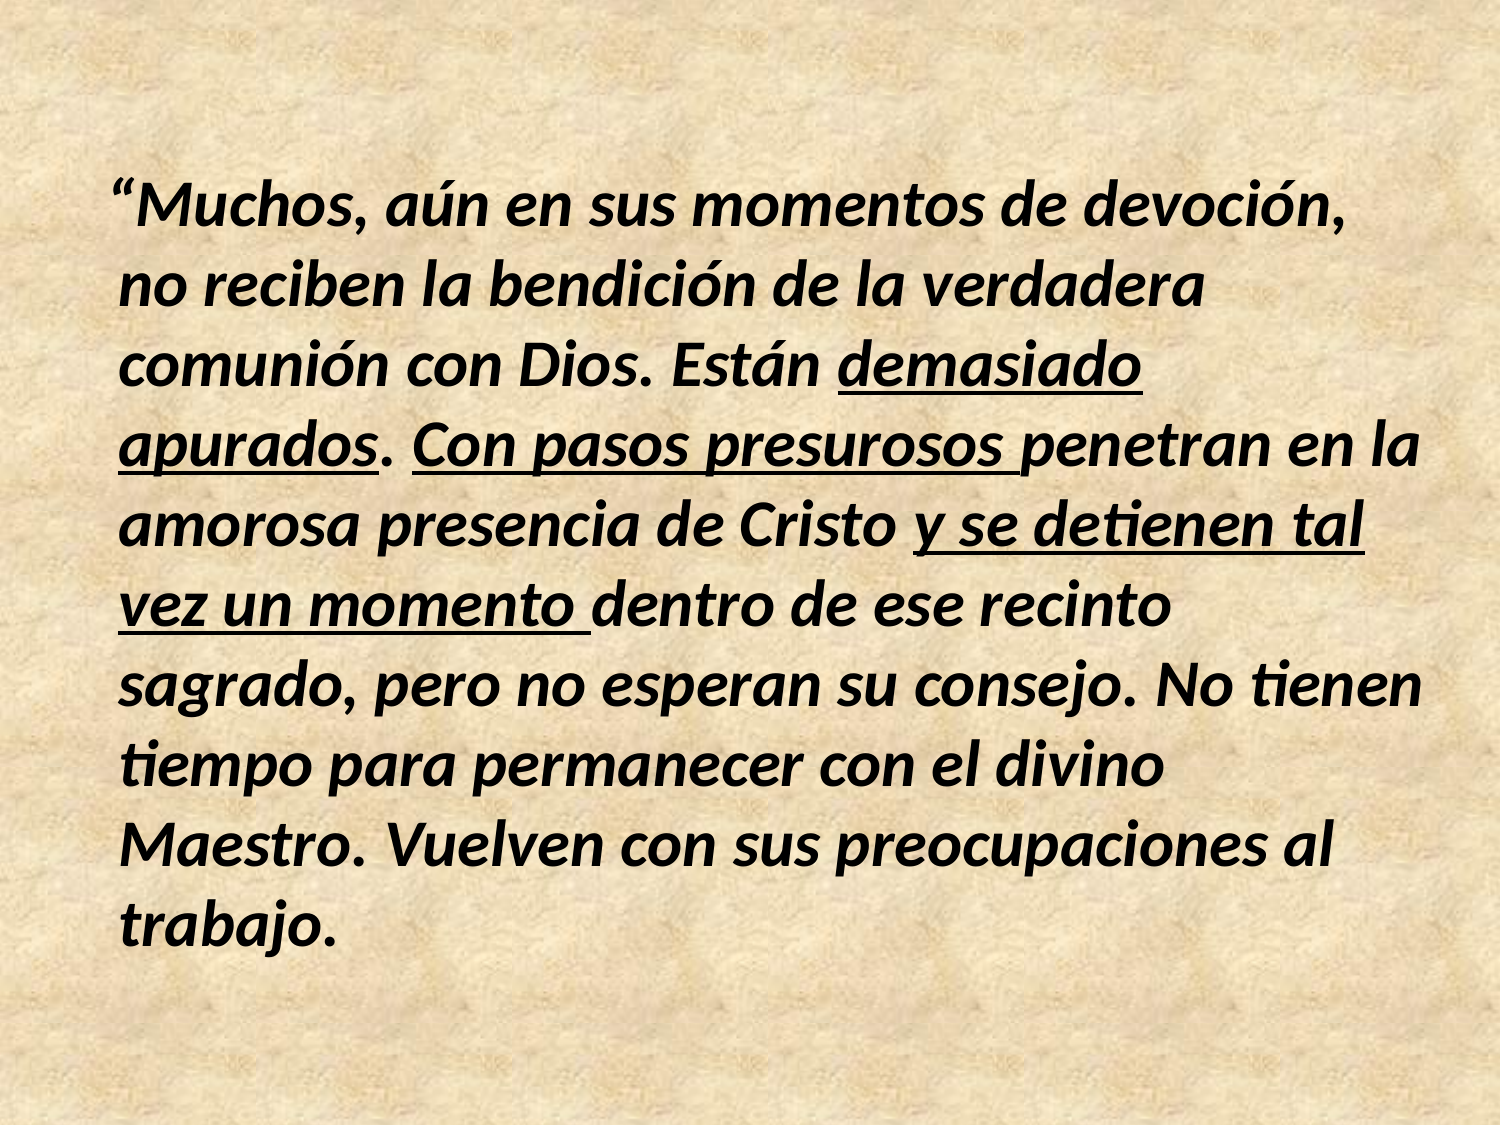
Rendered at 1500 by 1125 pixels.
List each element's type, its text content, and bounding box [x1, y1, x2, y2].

picture [0, 0, 1500, 1125]
list “Muchos, aún en sus momentos de devoción, no reciben la bendición de la verdadera comunión con Dios. Están demasiado apurados. Con pasos presurosos penetran en la amorosa presencia de Cristo y se detienen tal vez un momento dentro de ese recinto sagrado, pero no esperan su consejo. No tienen tiempo para permanecer con el divino Maestro. Vuelven con sus preocupaciones al trabajo. [46, 58, 1442, 1079]
